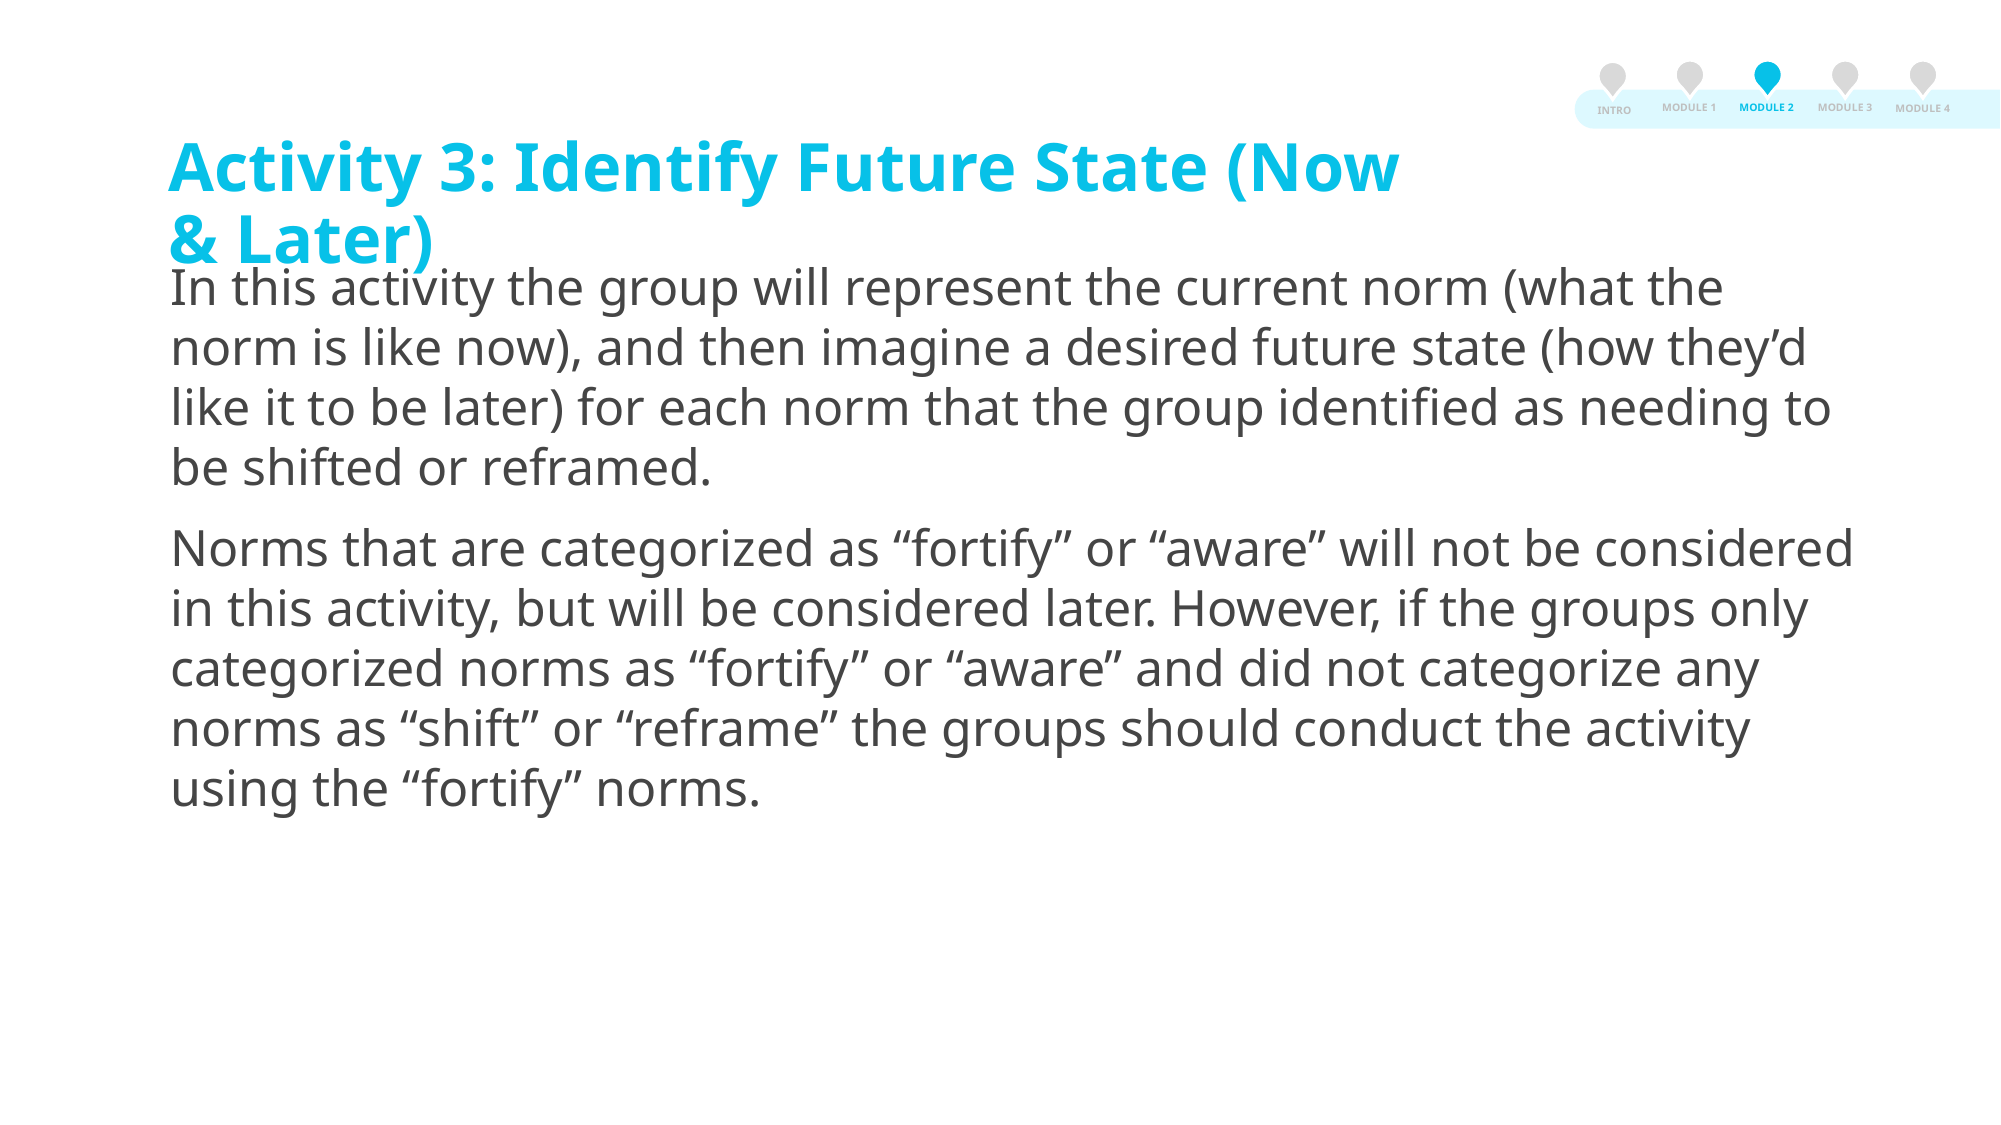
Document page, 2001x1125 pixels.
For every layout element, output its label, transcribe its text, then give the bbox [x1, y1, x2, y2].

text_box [1574, 59, 2000, 135]
title Activity 3: Identify Future State (Now & Later) [168, 133, 1445, 190]
list In this activity the group will represent the current norm (what the norm is like now), and then imagine a desired future state (how they’d like it to be later) for each norm that the group identified as needing to be shifted or reframed. Norms that are categorized as “fortify” or “aware” will not be considered in this activity, but will be considered later. However, if the groups only categorized norms as “fortify” or “aware” and did not categorize any norms as “shift” or “reframe” the groups should conduct the activity using the “fortify” norms. [155, 248, 1881, 963]
